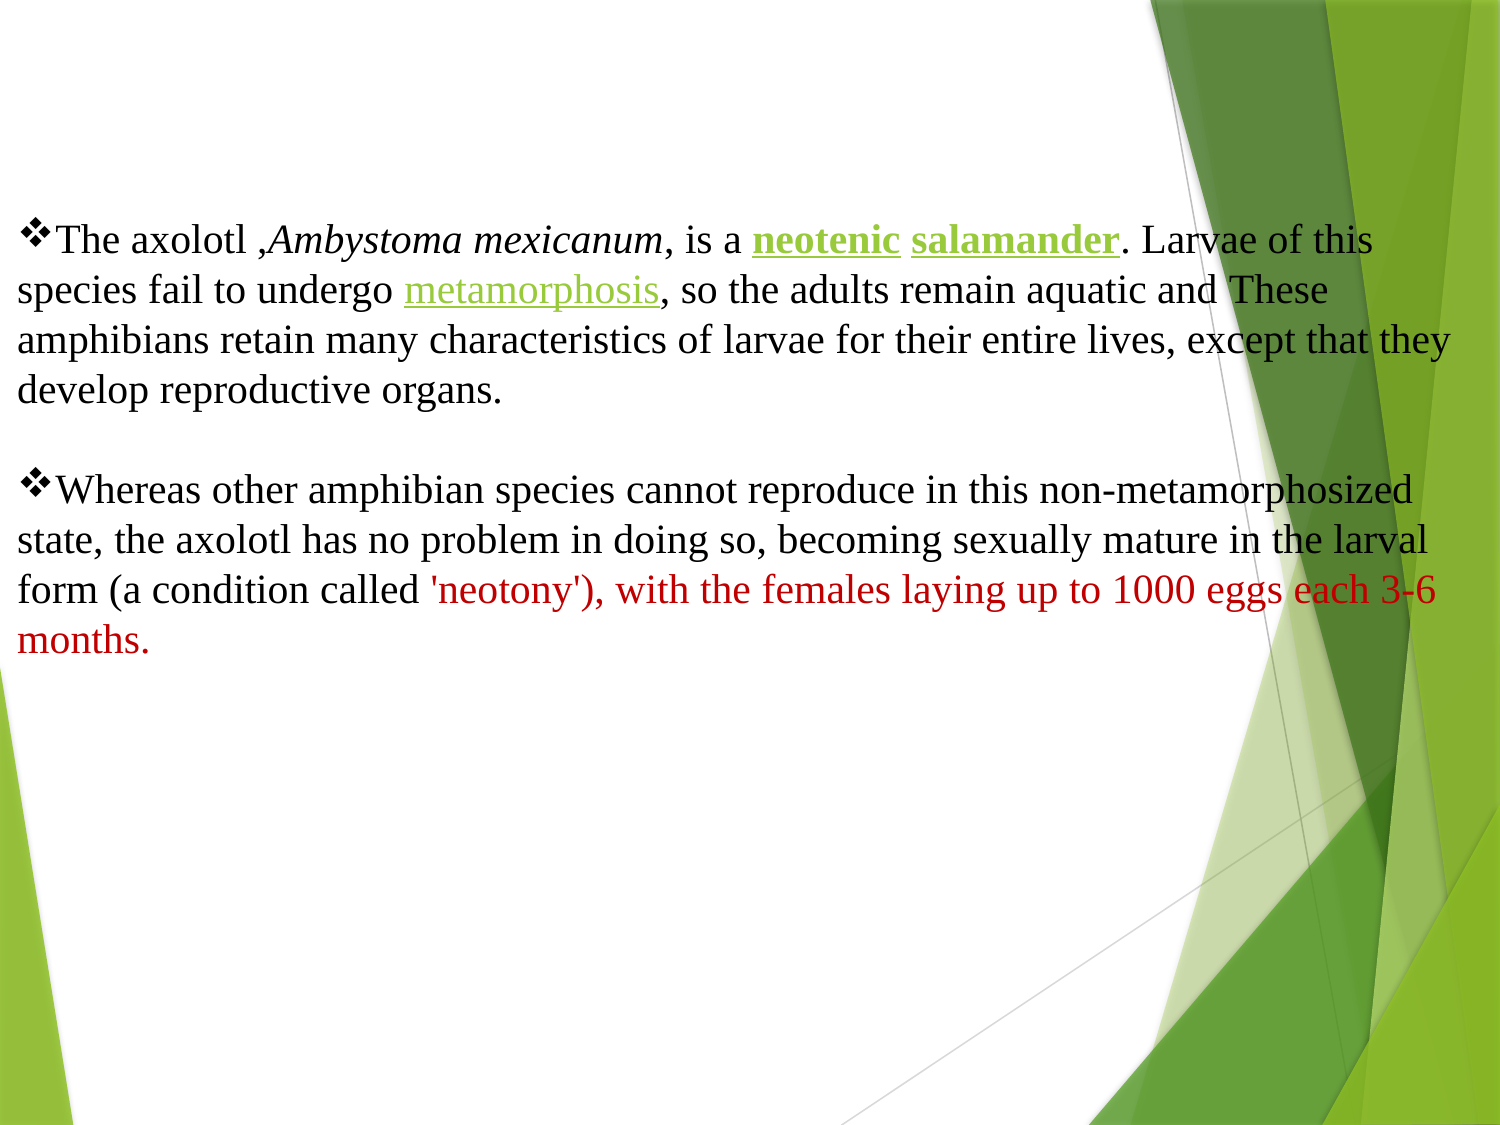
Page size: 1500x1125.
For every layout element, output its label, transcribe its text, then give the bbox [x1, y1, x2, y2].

text_box The axolotl ,Ambystoma mexicanum, is a neotenic salamander. Larvae of this species fail to undergo metamorphosis, so the adults remain aquatic and These amphibians retain many characteristics of larvae for their entire lives, except that they develop reproductive organs. Whereas other amphibian species cannot reproduce in this non-metamorphosized state, the axolotl has no problem in doing so, becoming sexually mature in the larval form (a condition called 'neotony'), with the females laying up to 1000 eggs each 3-6 months. [2, 204, 1500, 830]
